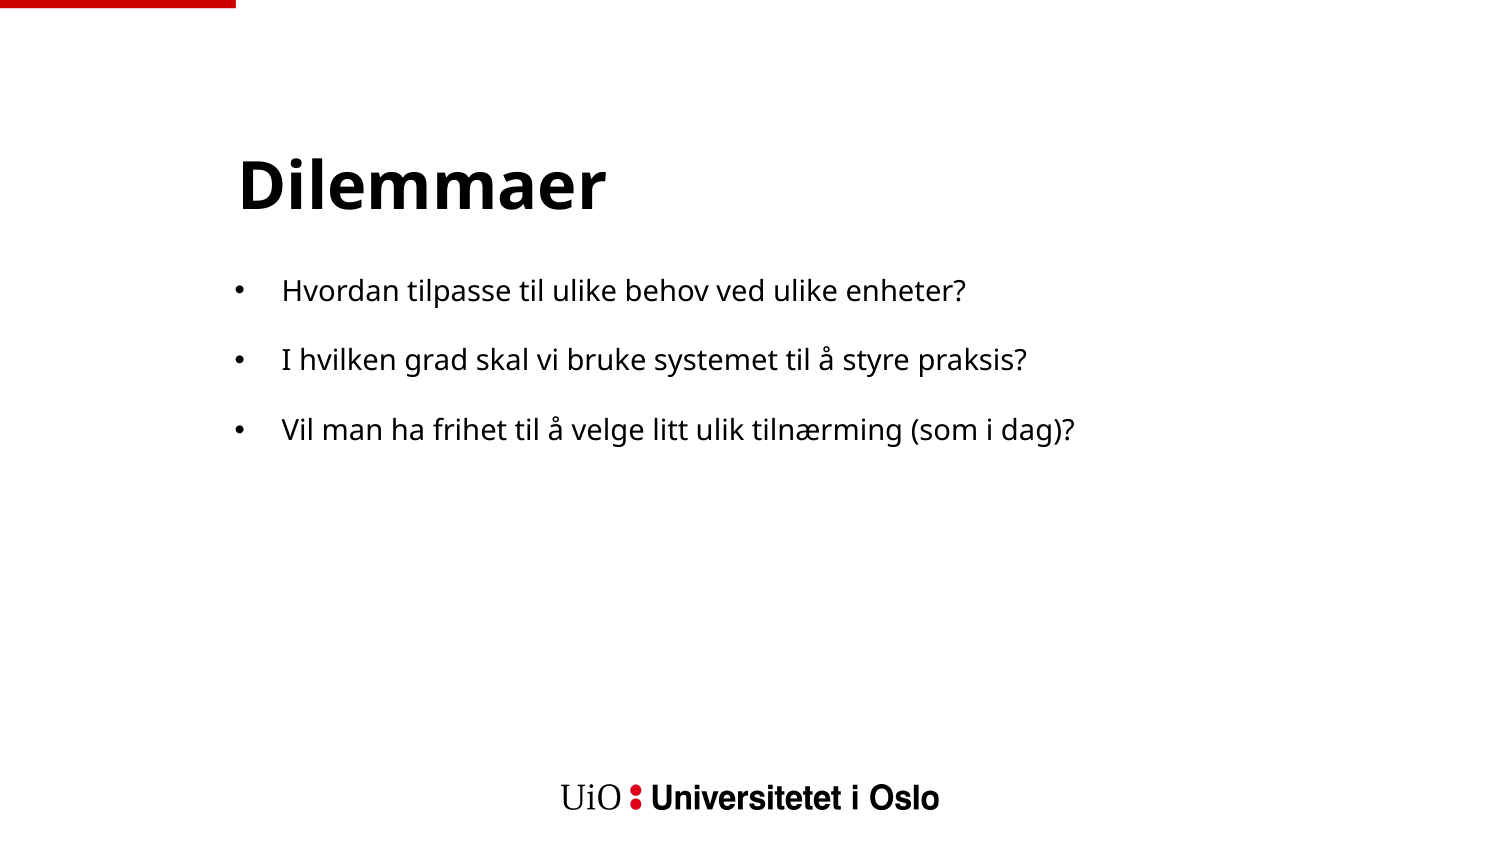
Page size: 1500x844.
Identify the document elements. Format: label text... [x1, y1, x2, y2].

title Dilemmaer [222, 128, 1500, 223]
text_box Hvordan tilpasse til ulike behov ved ulike enheter? I hvilken grad skal vi bruke systemet til å styre praksis? Vil man ha frihet til å velge litt ulik tilnærming (som i dag)? [219, 264, 1177, 594]
text_box [0, 0, 236, 9]
picture [561, 784, 939, 810]
